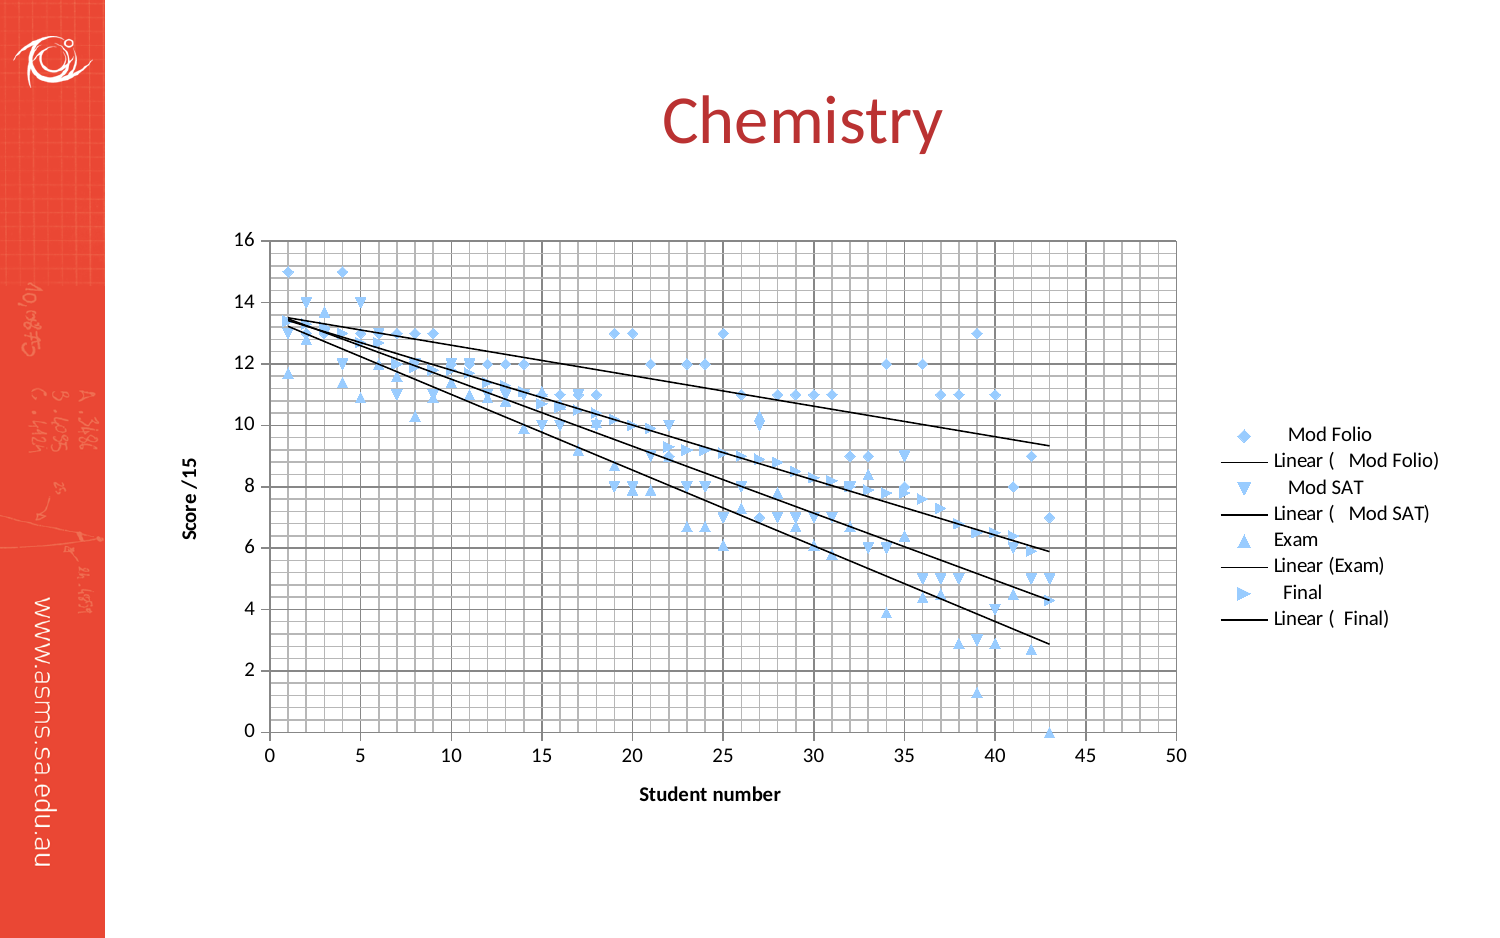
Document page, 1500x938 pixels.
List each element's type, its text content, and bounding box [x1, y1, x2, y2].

title Chemistry [147, 37, 1459, 194]
chart [147, 218, 1460, 838]
picture [0, 0, 105, 938]
